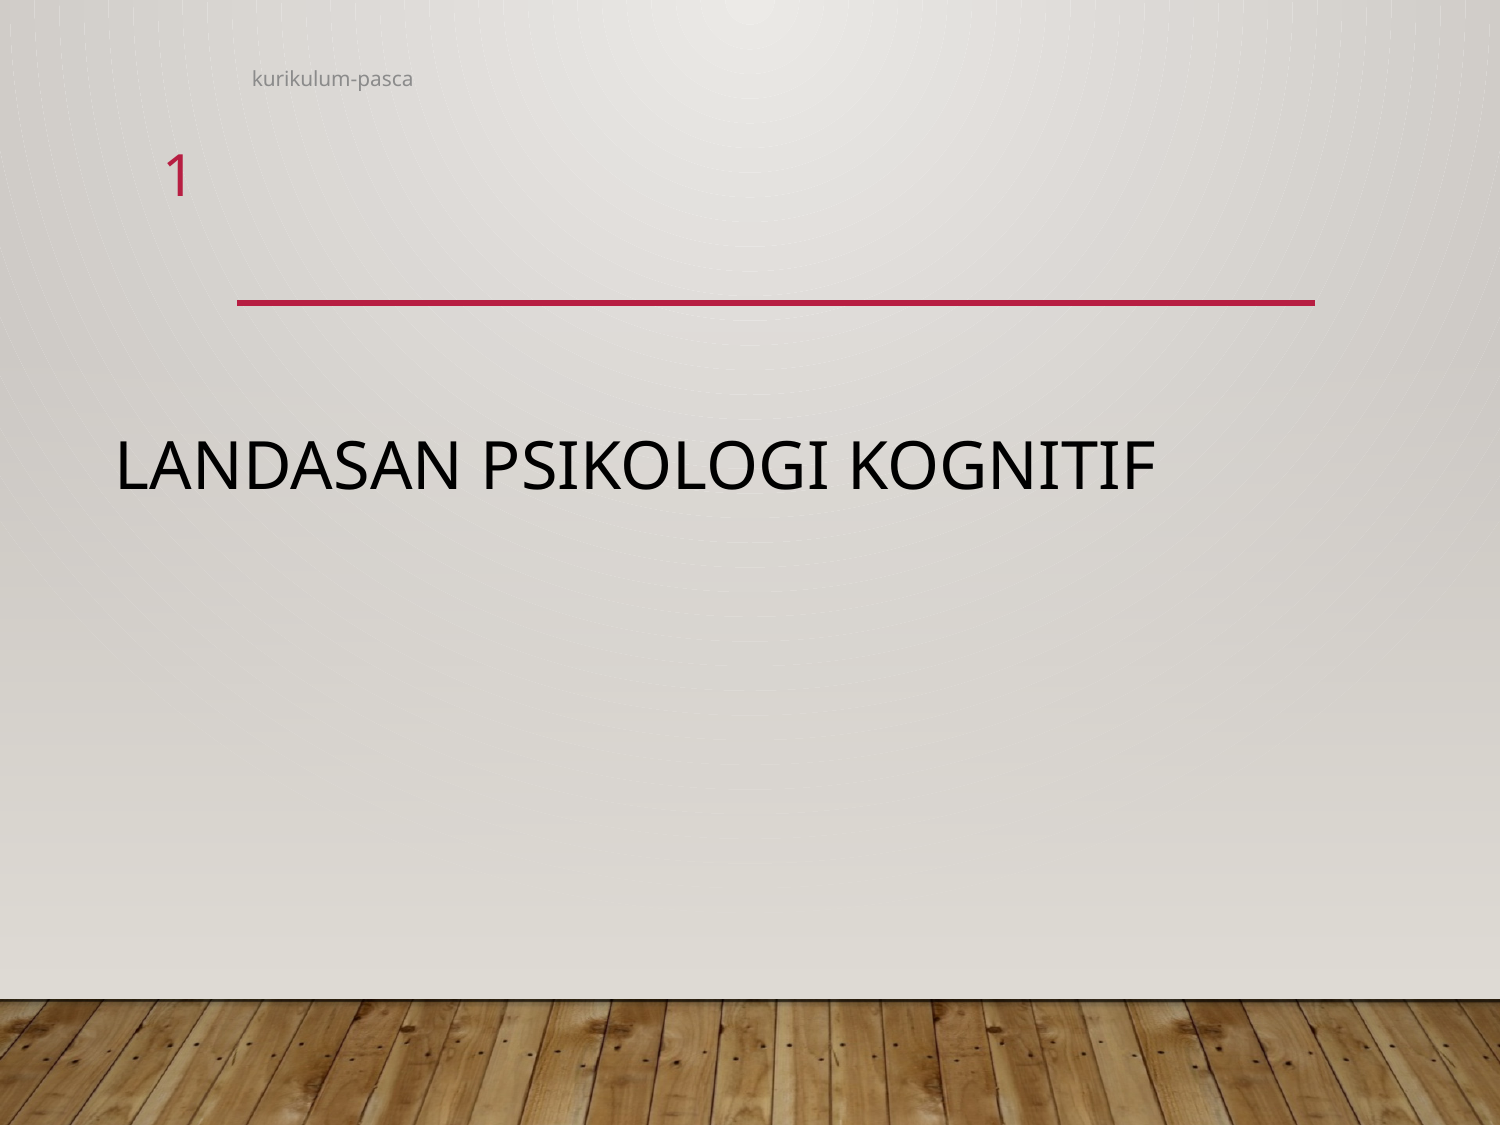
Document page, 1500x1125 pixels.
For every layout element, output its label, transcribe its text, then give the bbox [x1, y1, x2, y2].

picture [0, 999, 1500, 1125]
slide_number 1 [80, 131, 211, 214]
title LANDASAN PSIKOLOGI KOGNITIF [99, 425, 1450, 613]
footer kurikulum-pasca [236, 54, 899, 105]
